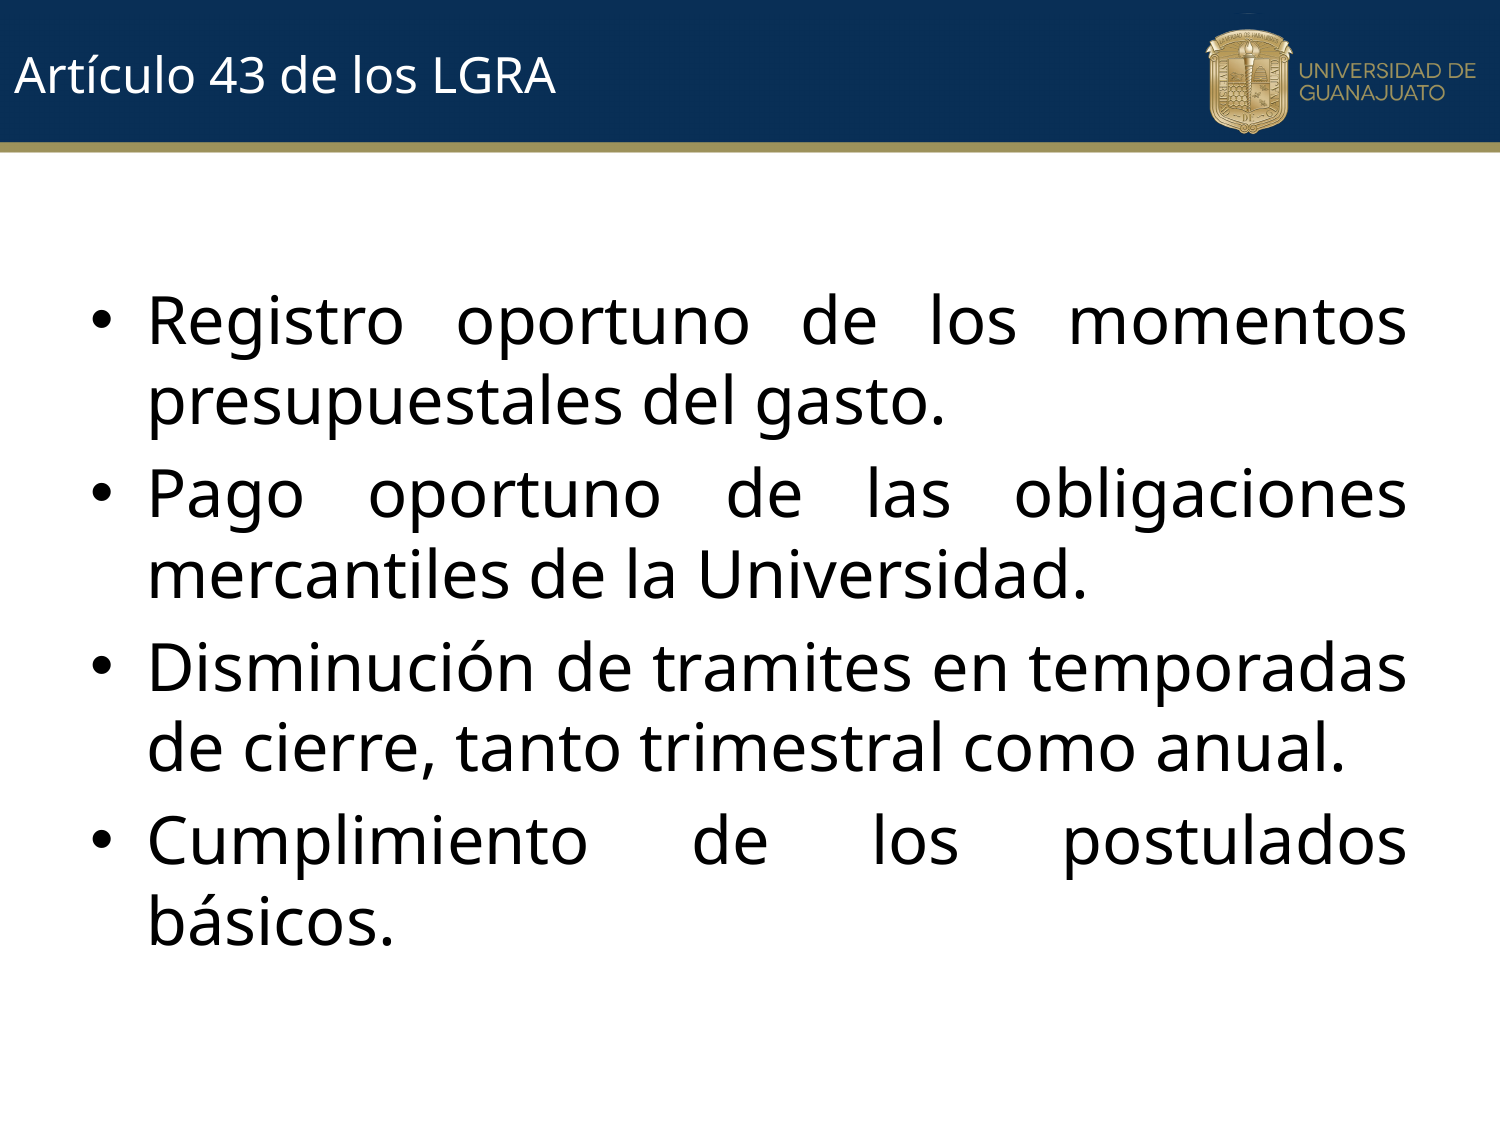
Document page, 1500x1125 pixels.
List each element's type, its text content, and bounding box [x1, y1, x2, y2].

picture [0, 0, 1500, 1125]
list Registro oportuno de los momentos presupuestales del gasto. Pago oportuno de las obligaciones mercantiles de la Universidad. Disminución de tramites en temporadas de cierre, tanto trimestral como anual. Cumplimiento de los postulados básicos. [75, 176, 1425, 1010]
